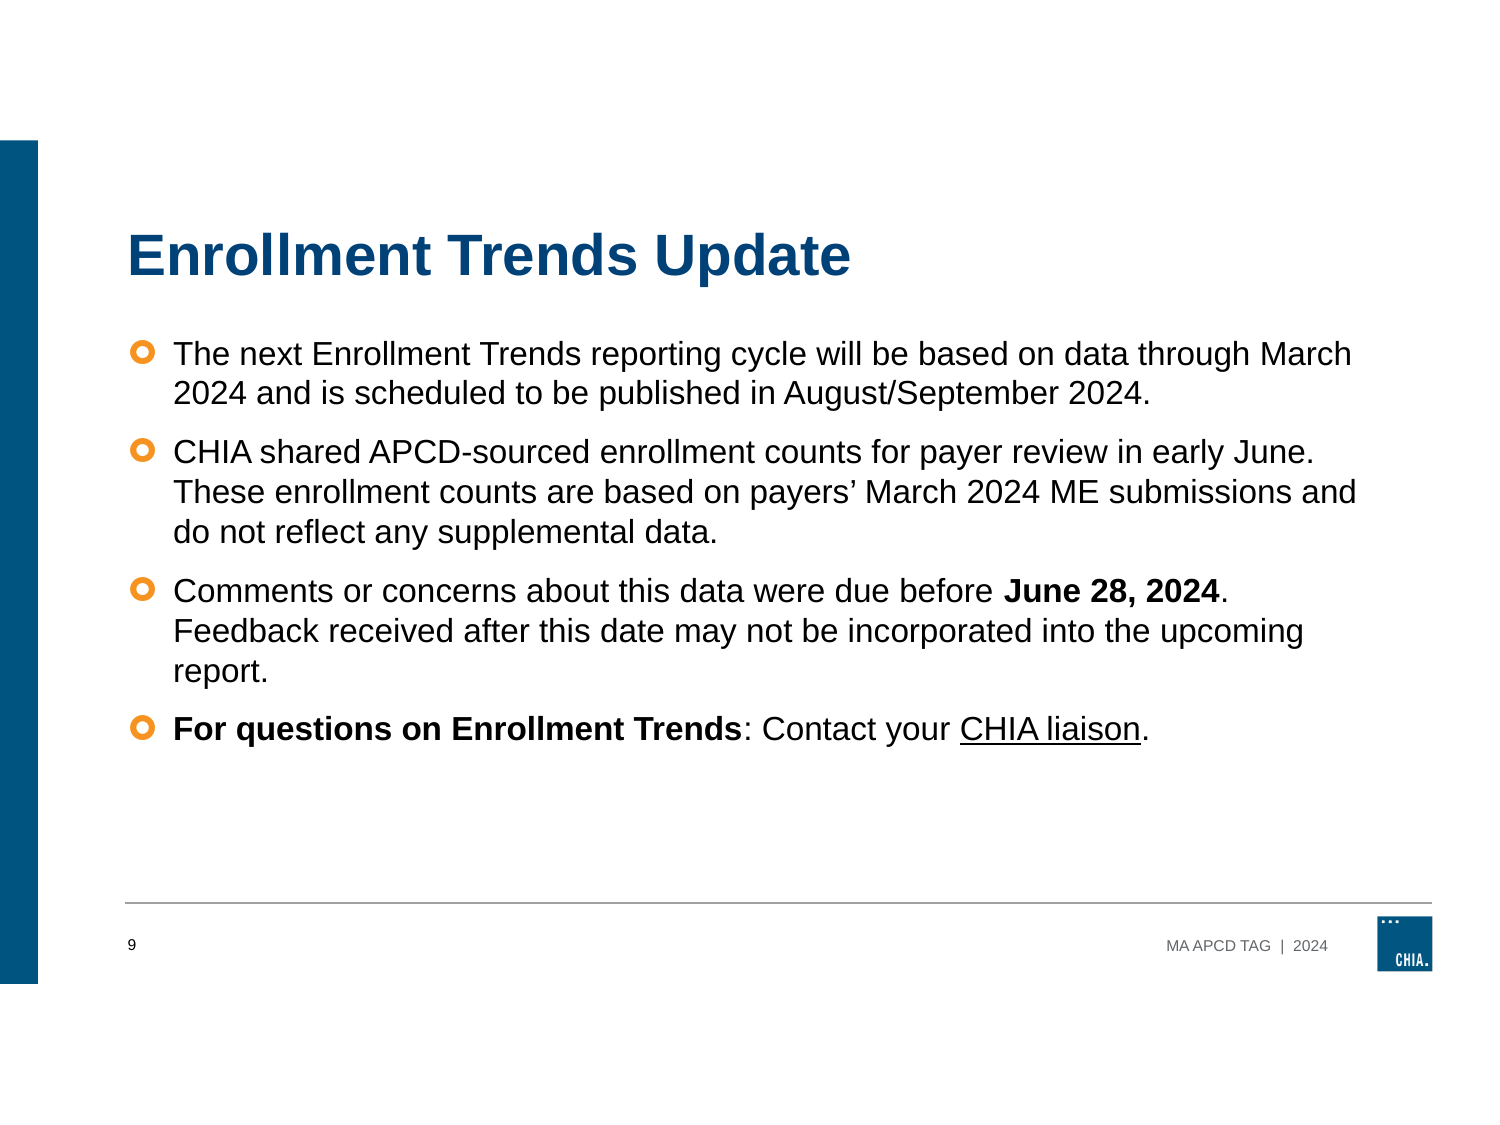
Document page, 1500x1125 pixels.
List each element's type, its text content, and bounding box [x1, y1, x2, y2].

picture [1376, 915, 1433, 972]
picture [130, 340, 155, 364]
text_box Enrollment Trends Update [116, 211, 1087, 293]
text_box The next Enrollment Trends reporting cycle will be based on data through March 2024 and is scheduled to be published in August/September 2024.​​ CHIA shared APCD-sourced enrollment counts for payer review in early June. These enrollment counts are based on payers’ March 2024 ME submissions and do not reflect any supplemental data.​ Comments or concerns about this data were due before June 28, 2024. Feedback received after this date may not be incorporated into the upcoming report​. For questions on Enrollment Trends: Contact your CHIA liaison. [116, 324, 1377, 842]
text_box [0, 139, 39, 985]
slide_number 9 [116, 921, 182, 967]
footer MA APCD TAG | 2024 [542, 922, 1340, 968]
picture [130, 577, 155, 601]
picture [130, 438, 155, 462]
picture [1405, 954, 1409, 965]
picture [130, 715, 155, 740]
picture [1396, 954, 1401, 966]
